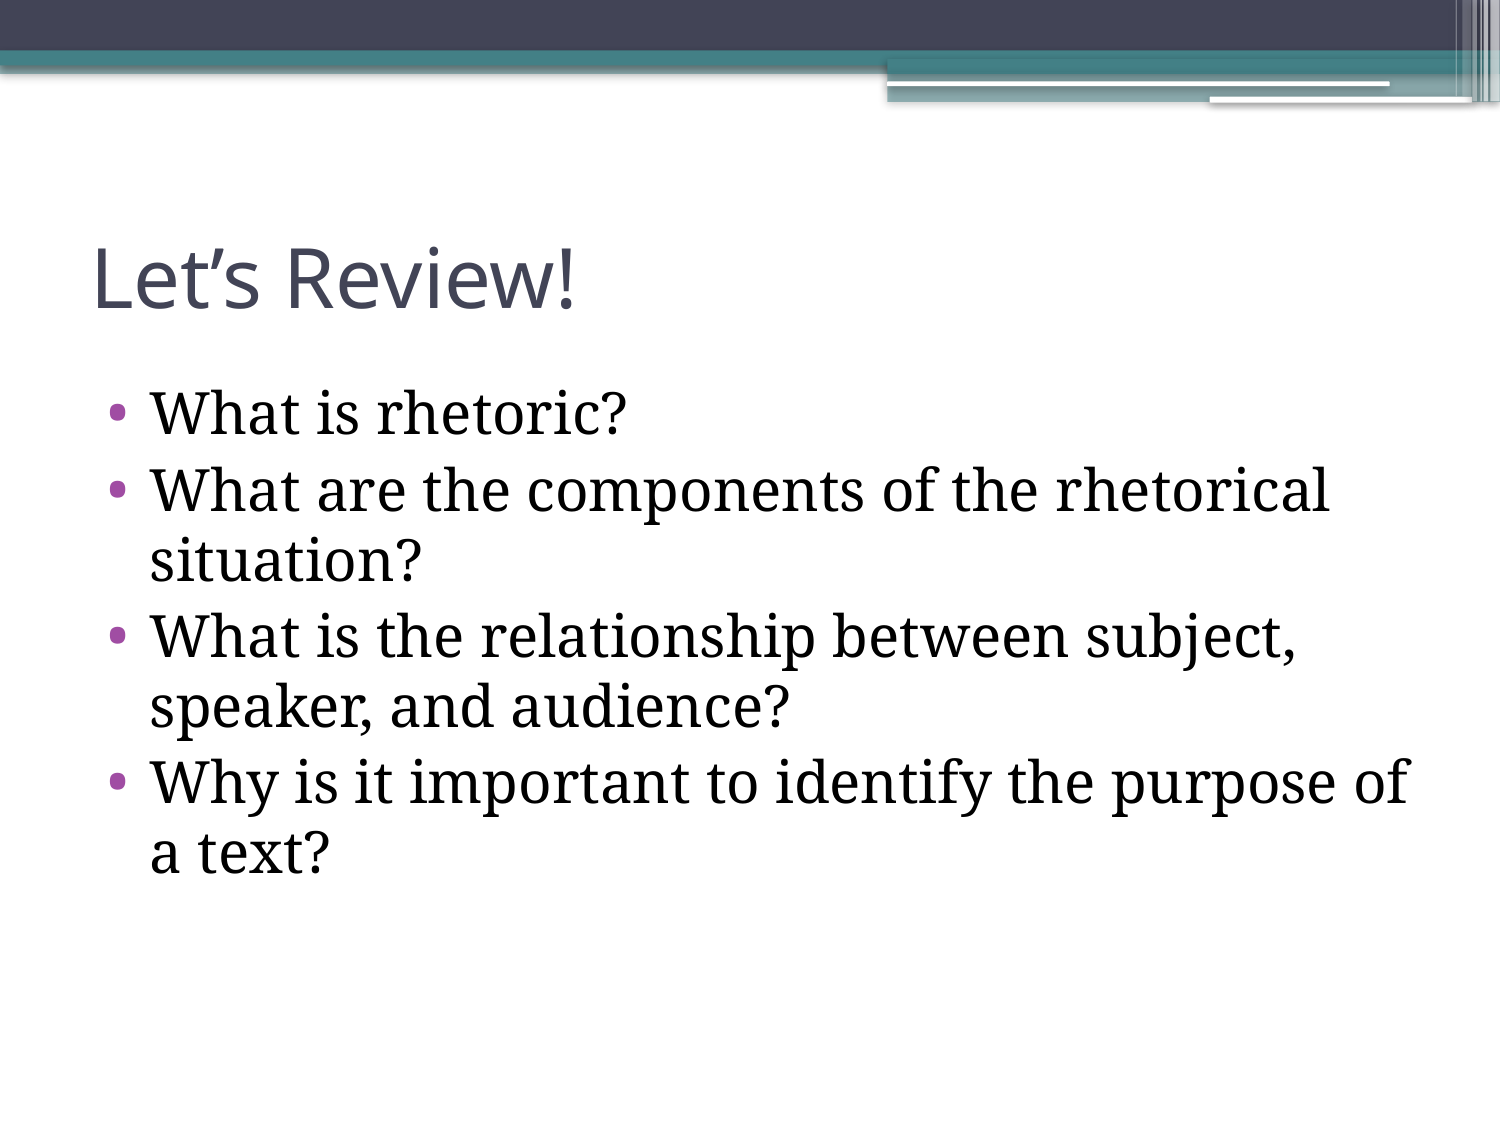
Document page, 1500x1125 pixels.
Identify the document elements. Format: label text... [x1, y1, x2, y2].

list What is rhetoric? What are the components of the rhetorical situation? What is the relationship between subject, speaker, and audience? Why is it important to identify the purpose of a text? [75, 369, 1425, 1079]
title Let’s Review! [75, 187, 1425, 363]
